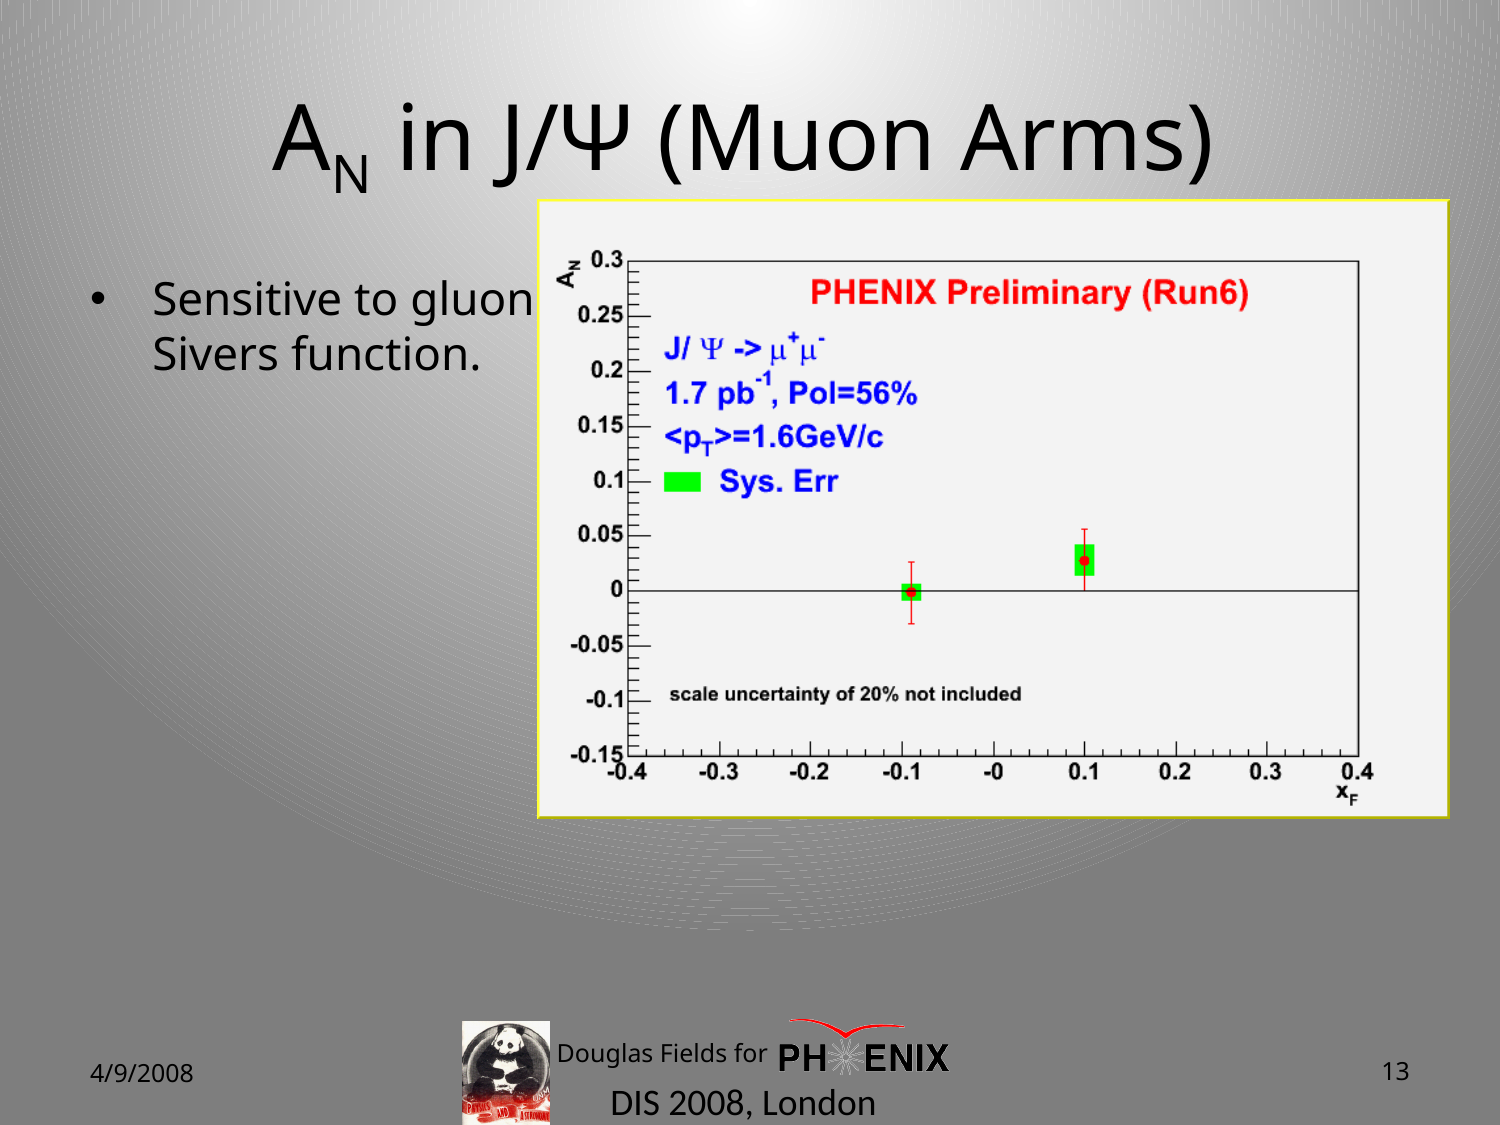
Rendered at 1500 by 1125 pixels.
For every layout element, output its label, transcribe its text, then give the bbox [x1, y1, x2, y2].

picture [537, 199, 1451, 819]
list Sensitive to gluon Sivers function. [75, 262, 563, 1005]
title AN in J/Ψ (Muon Arms) [112, 50, 1375, 233]
footer Douglas Fields for [512, 1025, 813, 1085]
picture [462, 1021, 550, 1125]
slide_number 13 [1074, 1042, 1425, 1103]
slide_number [75, 1042, 425, 1103]
picture [776, 1019, 950, 1088]
